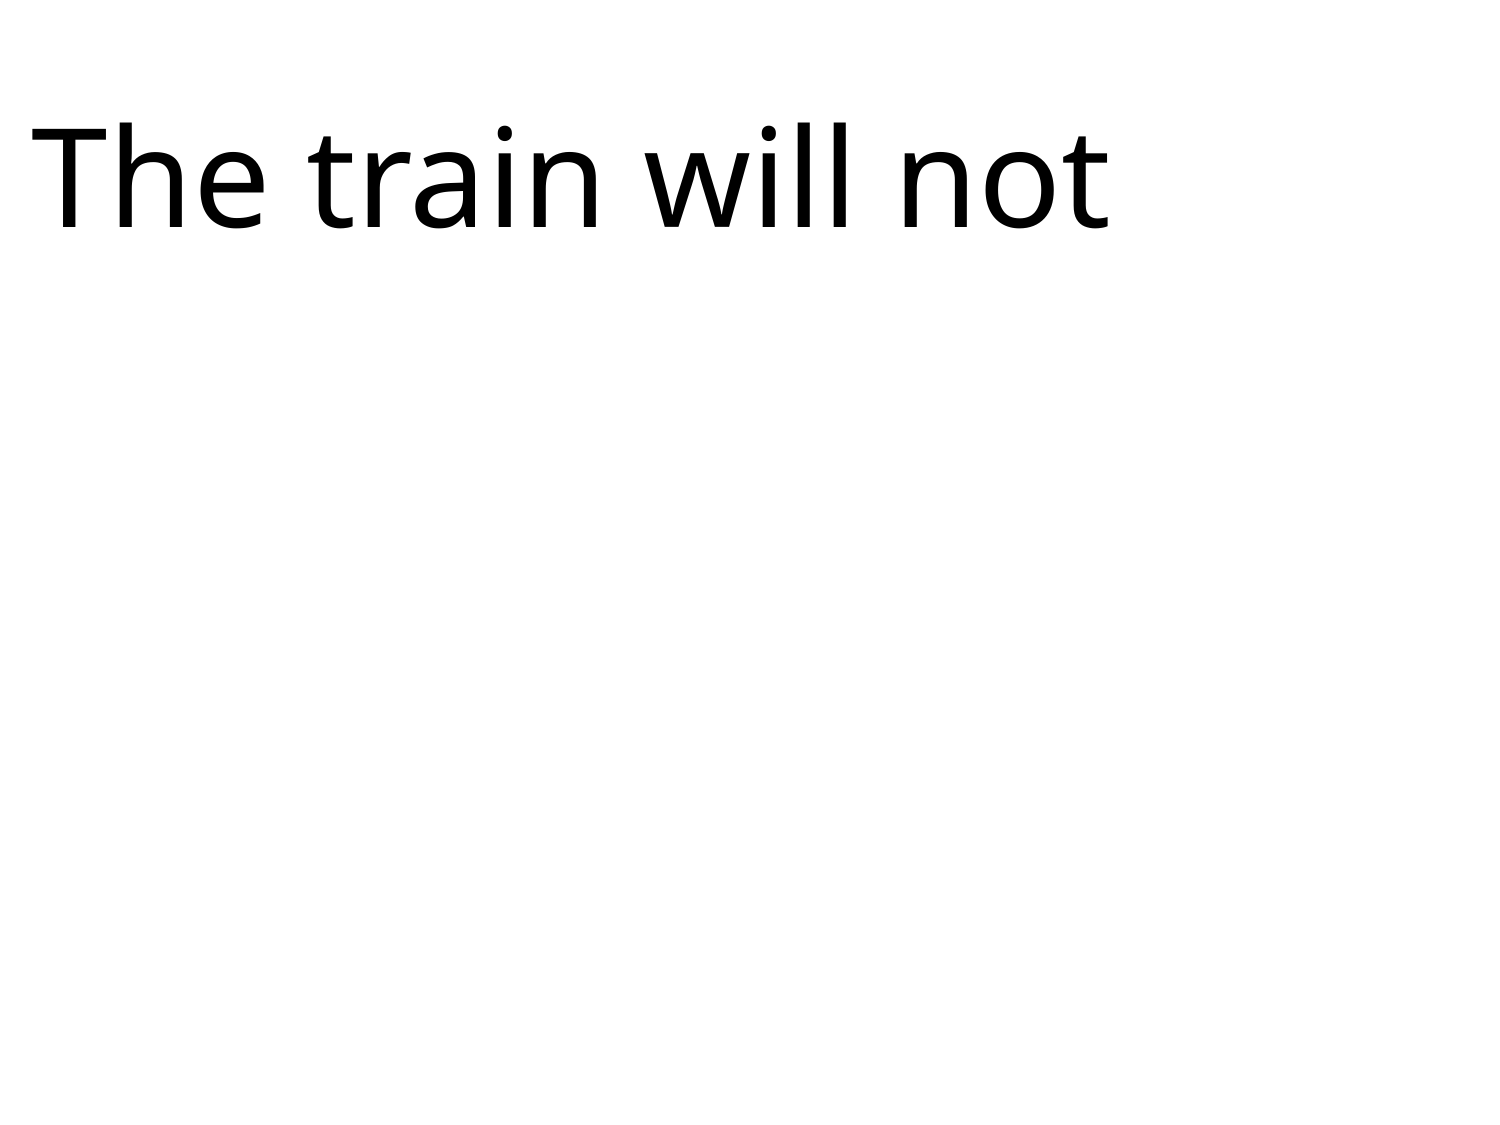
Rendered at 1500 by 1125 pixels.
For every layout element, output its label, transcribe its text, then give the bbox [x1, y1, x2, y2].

text_box The train will not [17, 82, 1479, 263]
